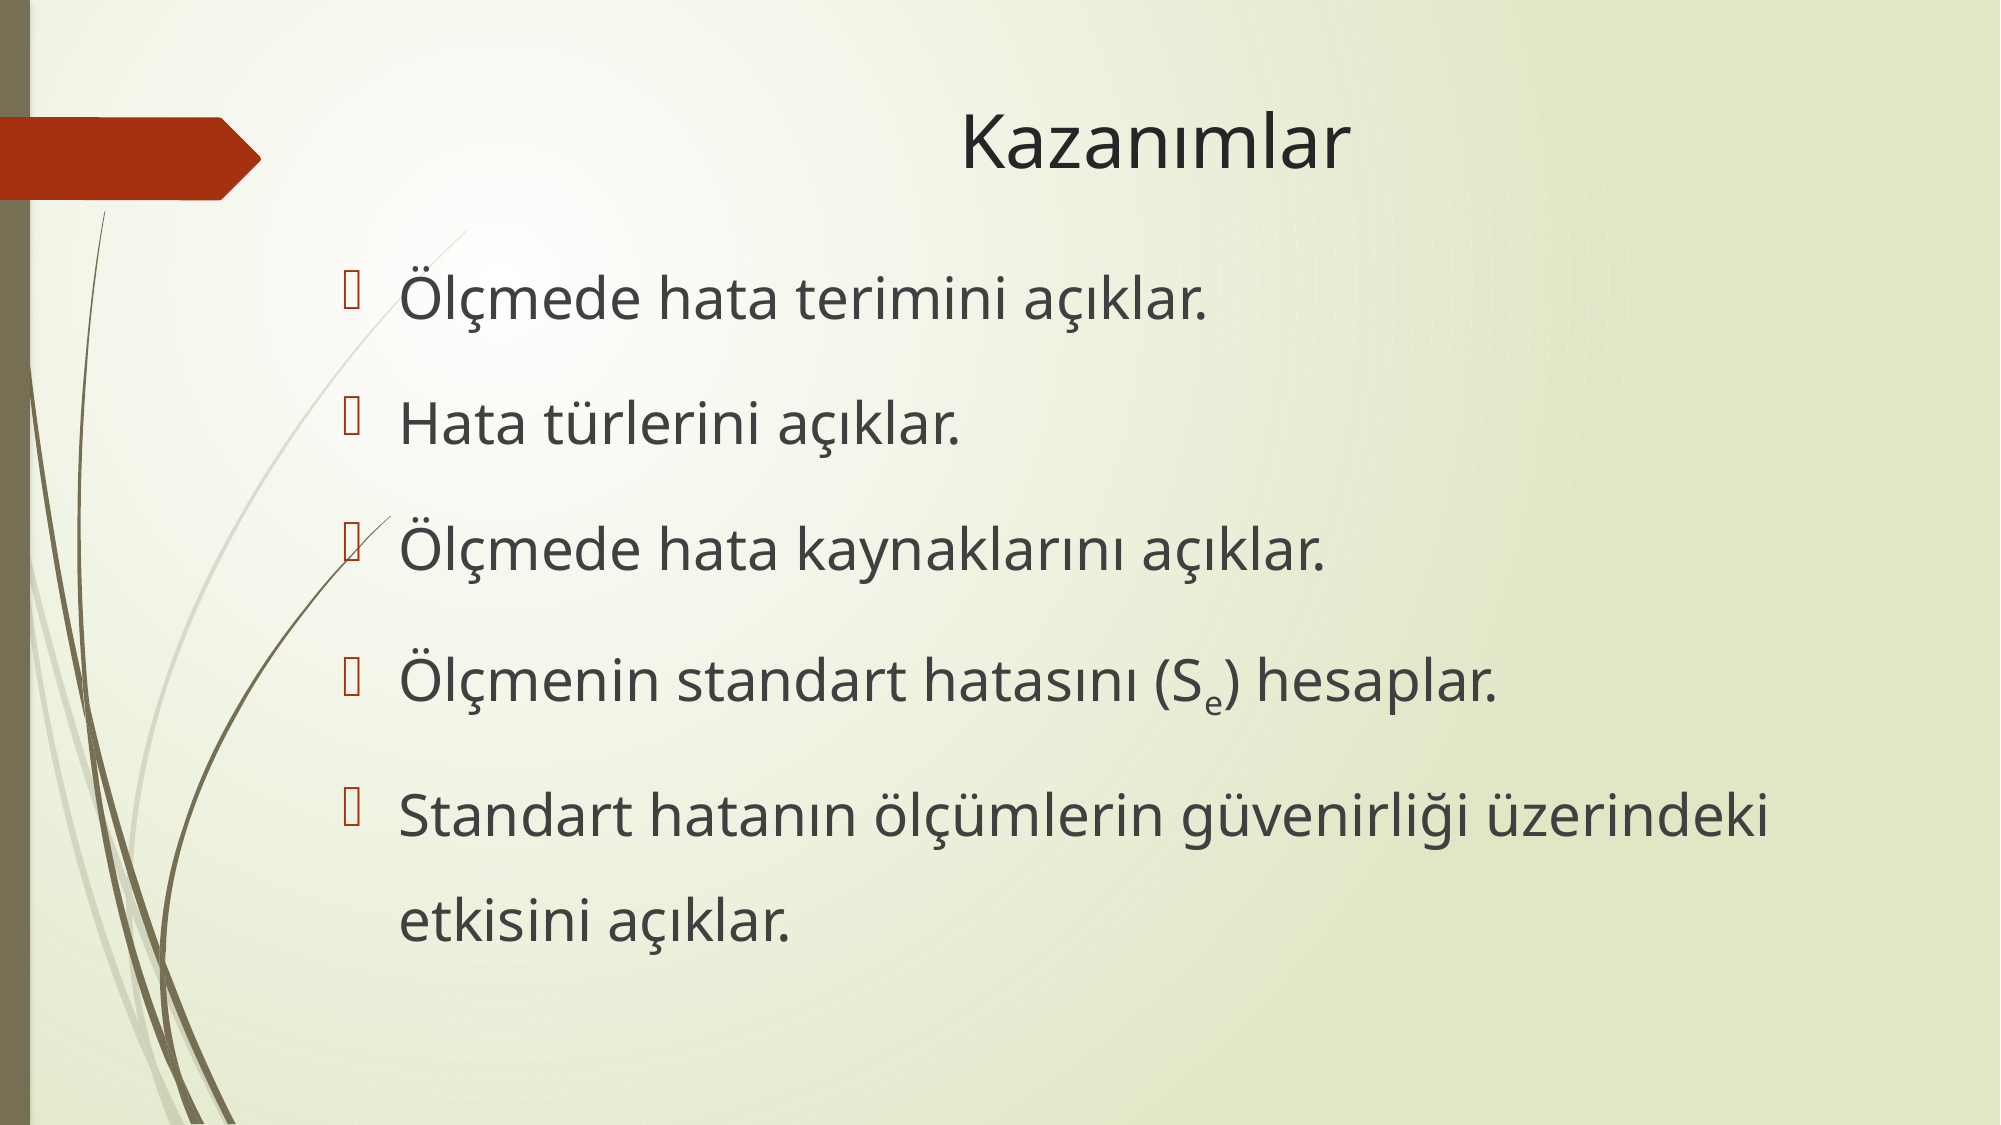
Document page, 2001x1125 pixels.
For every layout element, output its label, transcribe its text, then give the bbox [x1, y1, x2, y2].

title Kazanımlar [425, 86, 1888, 218]
list Ölçmede hata terimini açıklar. Hata türlerini açıklar. Ölçmede hata kaynaklarını açıklar. Ölçmenin standart hatasını (Se) hesaplar. Standart hatanın ölçümlerin güvenirliği üzerindeki etkisini açıklar. [327, 218, 1888, 1070]
